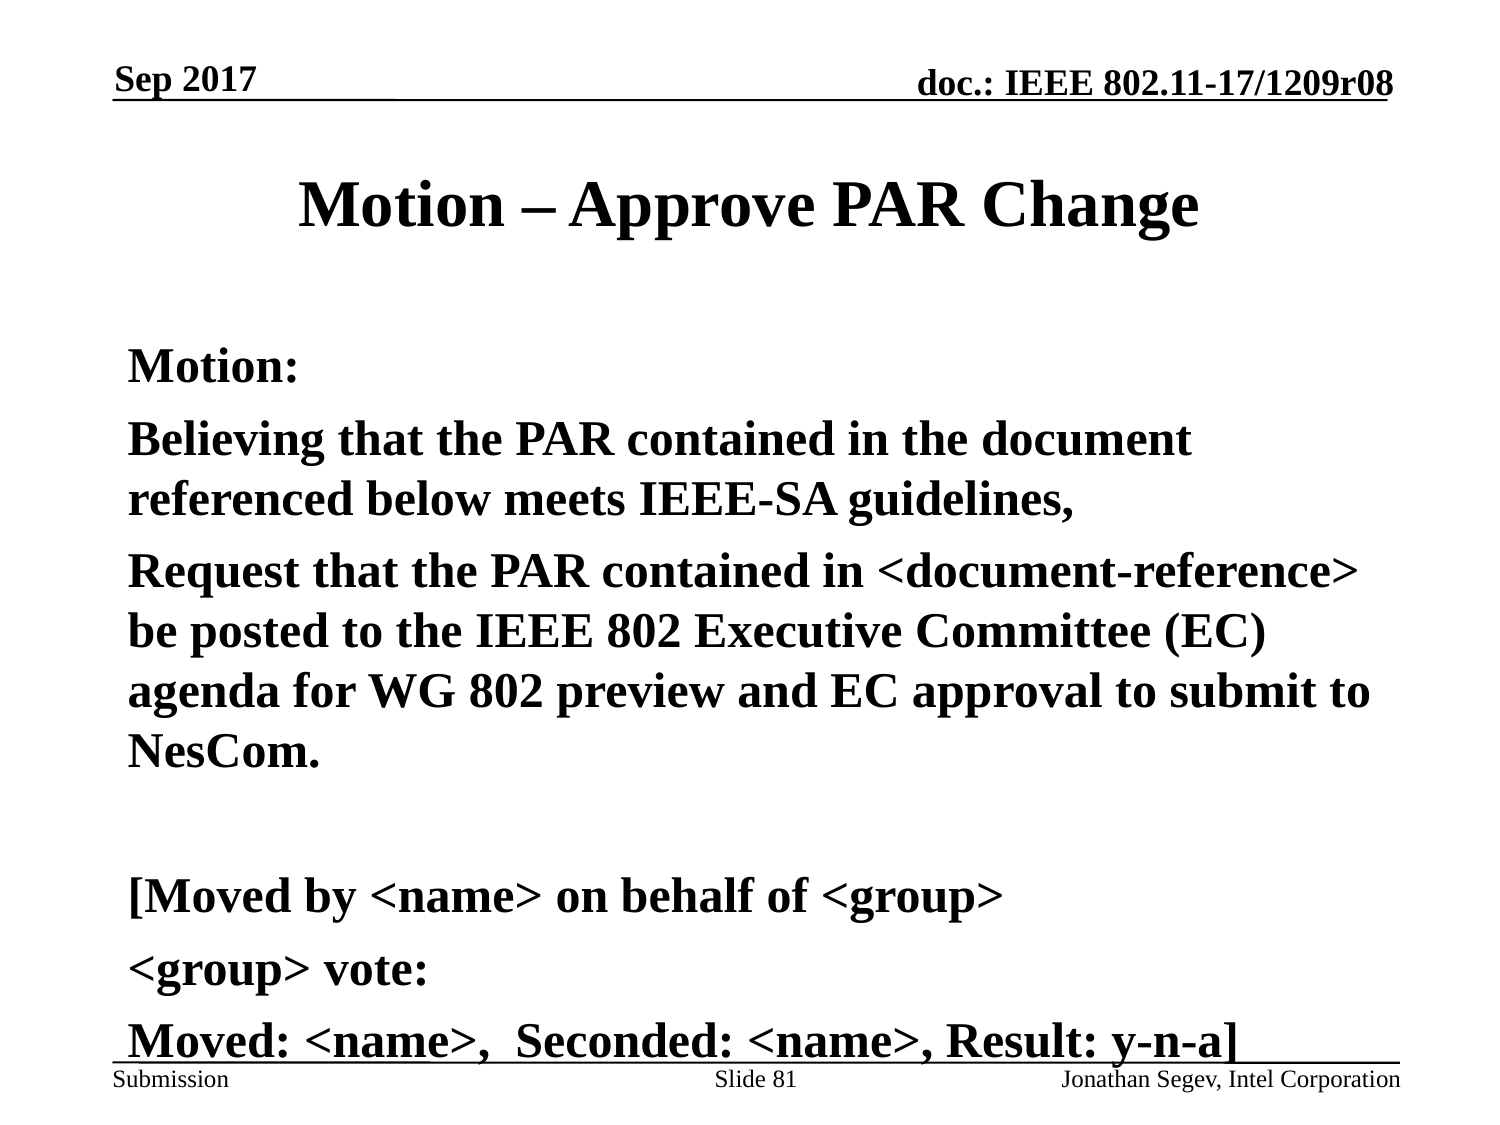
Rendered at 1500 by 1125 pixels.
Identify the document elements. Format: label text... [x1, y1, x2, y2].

slide_number Slide 81 [712, 1061, 800, 1123]
footer Jonathan Segev, Intel Corporation [878, 1061, 1402, 1093]
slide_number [114, 54, 423, 100]
list Motion: Believing that the PAR contained in the document referenced below meets IEEE-SA guidelines, Request that the PAR contained in <document-reference> be posted to the IEEE 802 Executive Committee (EC) agenda for WG 802 preview and EC approval to submit to NesCom. [Moved by <name> on behalf of <group> <group> vote: Moved: <name>, Seconded: <name>, Result: y-n-a] [112, 324, 1388, 1000]
title Motion – Approve PAR Change [112, 112, 1388, 288]
